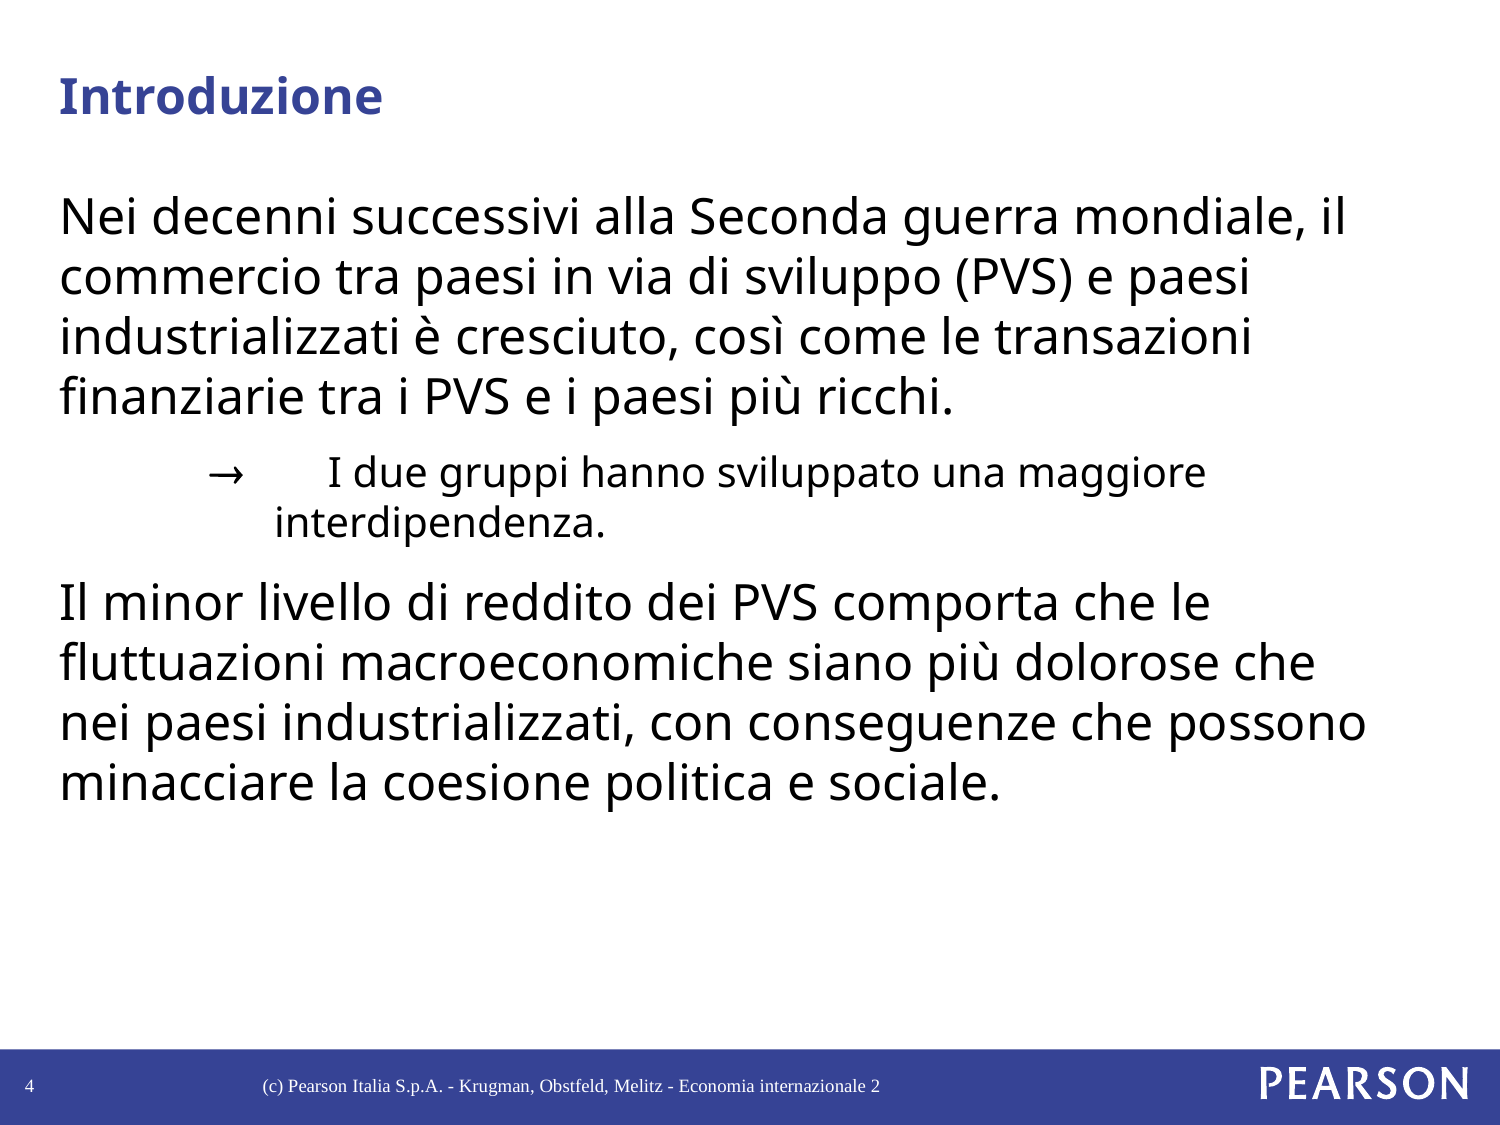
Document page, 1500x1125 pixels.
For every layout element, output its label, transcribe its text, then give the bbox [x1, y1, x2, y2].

list Nei decenni successivi alla Seconda guerra mondiale, il commercio tra paesi in via di sviluppo (PVS) e paesi industrializzati è cresciuto, così come le transazioni finanziarie tra i PVS e i paesi più ricchi. ® I due gruppi hanno sviluppato una maggiore interdipendenza. Il minor livello di reddito dei PVS comporta che le fluttuazioni macroeconomiche siano più dolorose che nei paesi industrializzati, con conseguenze che possono minacciare la coesione politica e sociale. [59, 184, 1410, 997]
slide_number 4 [24, 1073, 80, 1104]
title Introduzione [59, 64, 1410, 184]
footer (c) Pearson Italia S.p.A. - Krugman, Obstfeld, Melitz - Economia internazionale 2 [80, 1073, 881, 1104]
